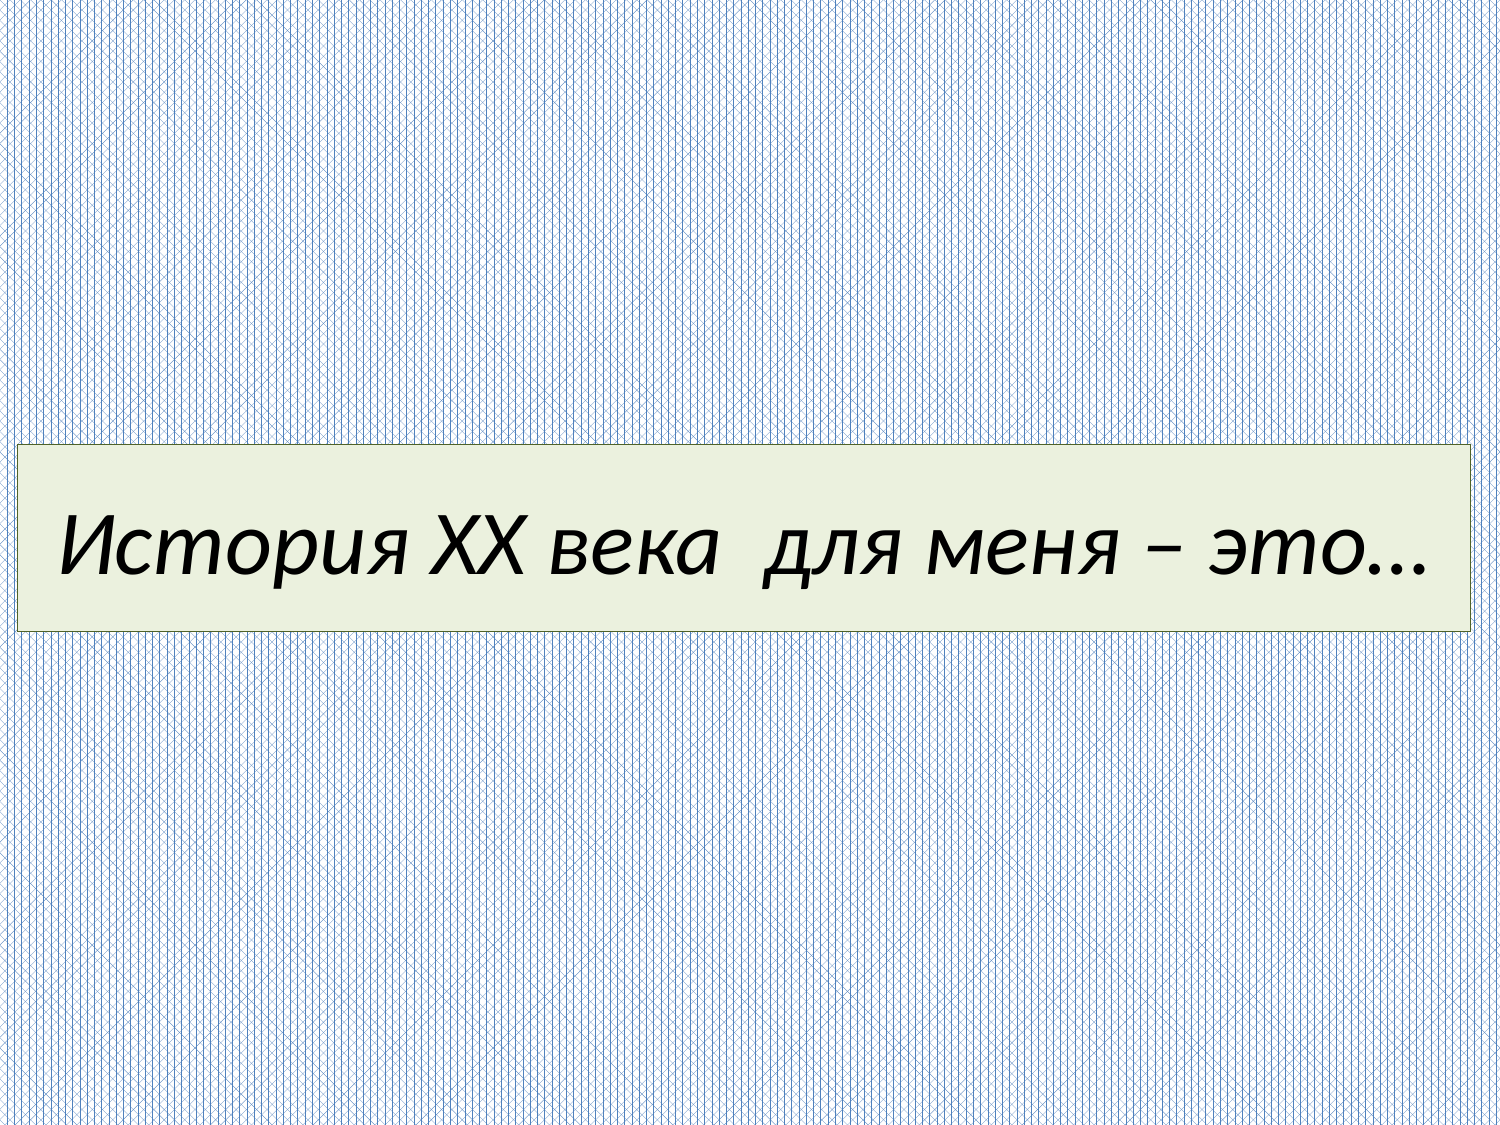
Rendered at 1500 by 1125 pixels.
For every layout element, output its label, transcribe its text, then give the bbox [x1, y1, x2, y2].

title История XX века для меня – это… [17, 444, 1471, 632]
